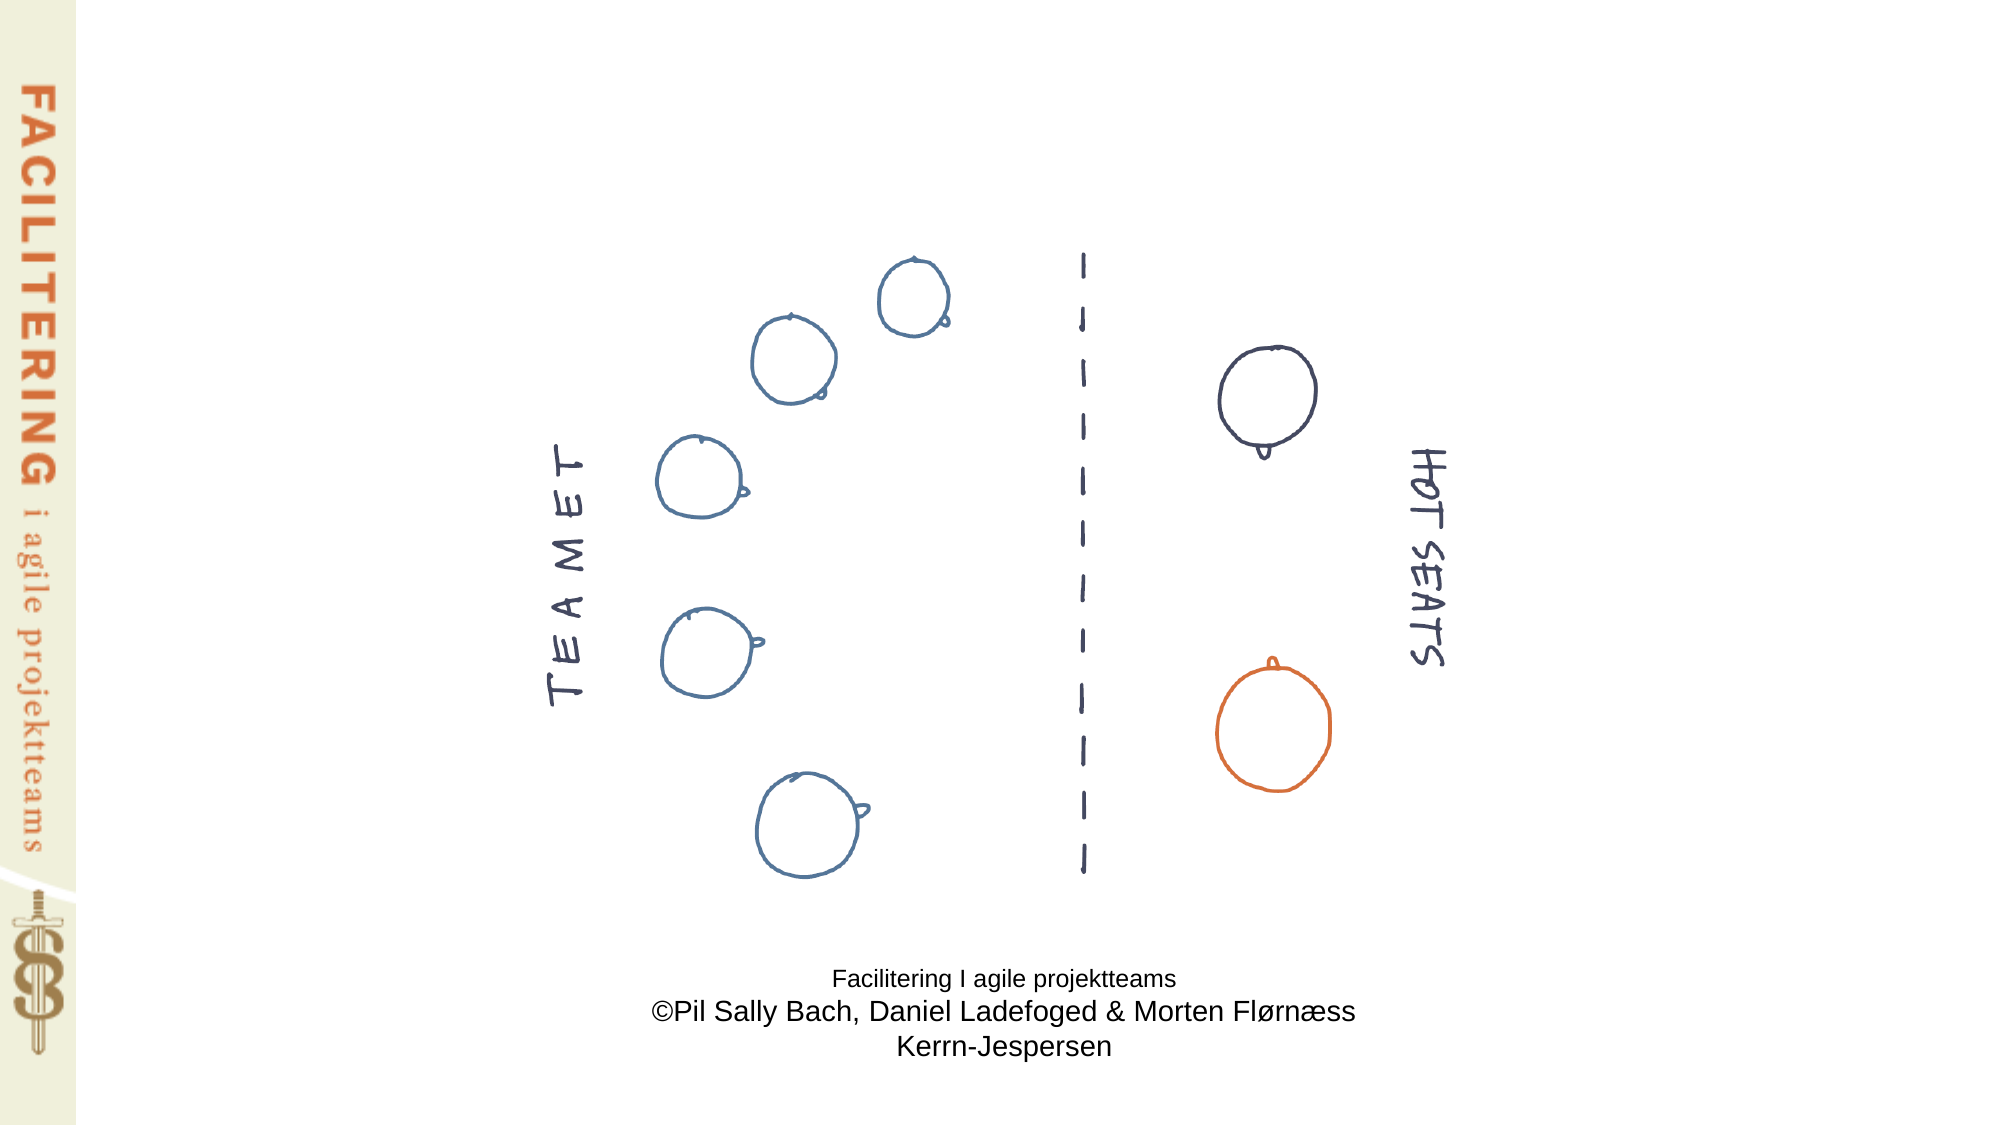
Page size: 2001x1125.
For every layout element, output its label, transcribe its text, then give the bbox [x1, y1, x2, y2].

picture [528, 234, 1472, 891]
picture [0, 0, 77, 1125]
text_box Facilitering I agile projektteams ©Pil Sally Bach, Daniel Ladefoged & Morten Flørnæss Kerrn-Jespersen [604, 955, 1405, 1075]
